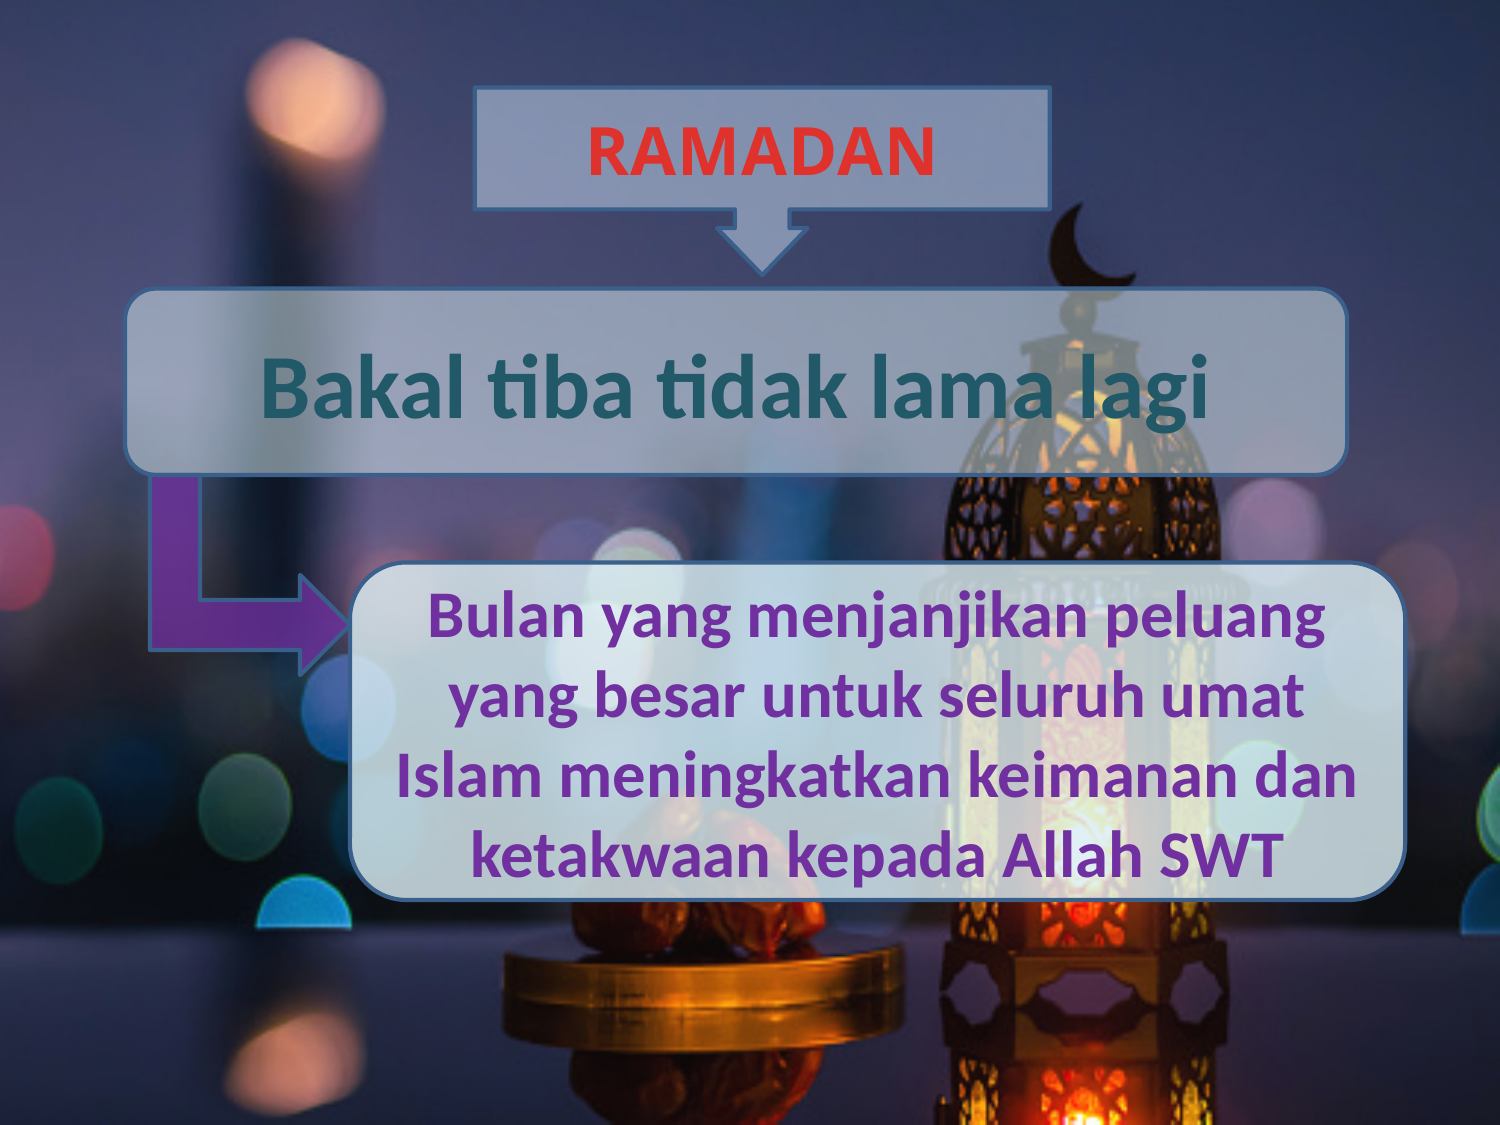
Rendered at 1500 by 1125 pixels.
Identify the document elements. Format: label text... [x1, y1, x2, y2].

text_box RAMADAN [472, 85, 1052, 278]
text_box Bakal tiba tidak lama lagi [122, 286, 1350, 478]
text_box [147, 472, 353, 677]
picture [0, 0, 1500, 1125]
text_box Bulan yang menjanjikan peluang yang besar untuk seluruh umat Islam meningkatkan keimanan dan ketakwaan kepada Allah SWT [347, 560, 1408, 903]
